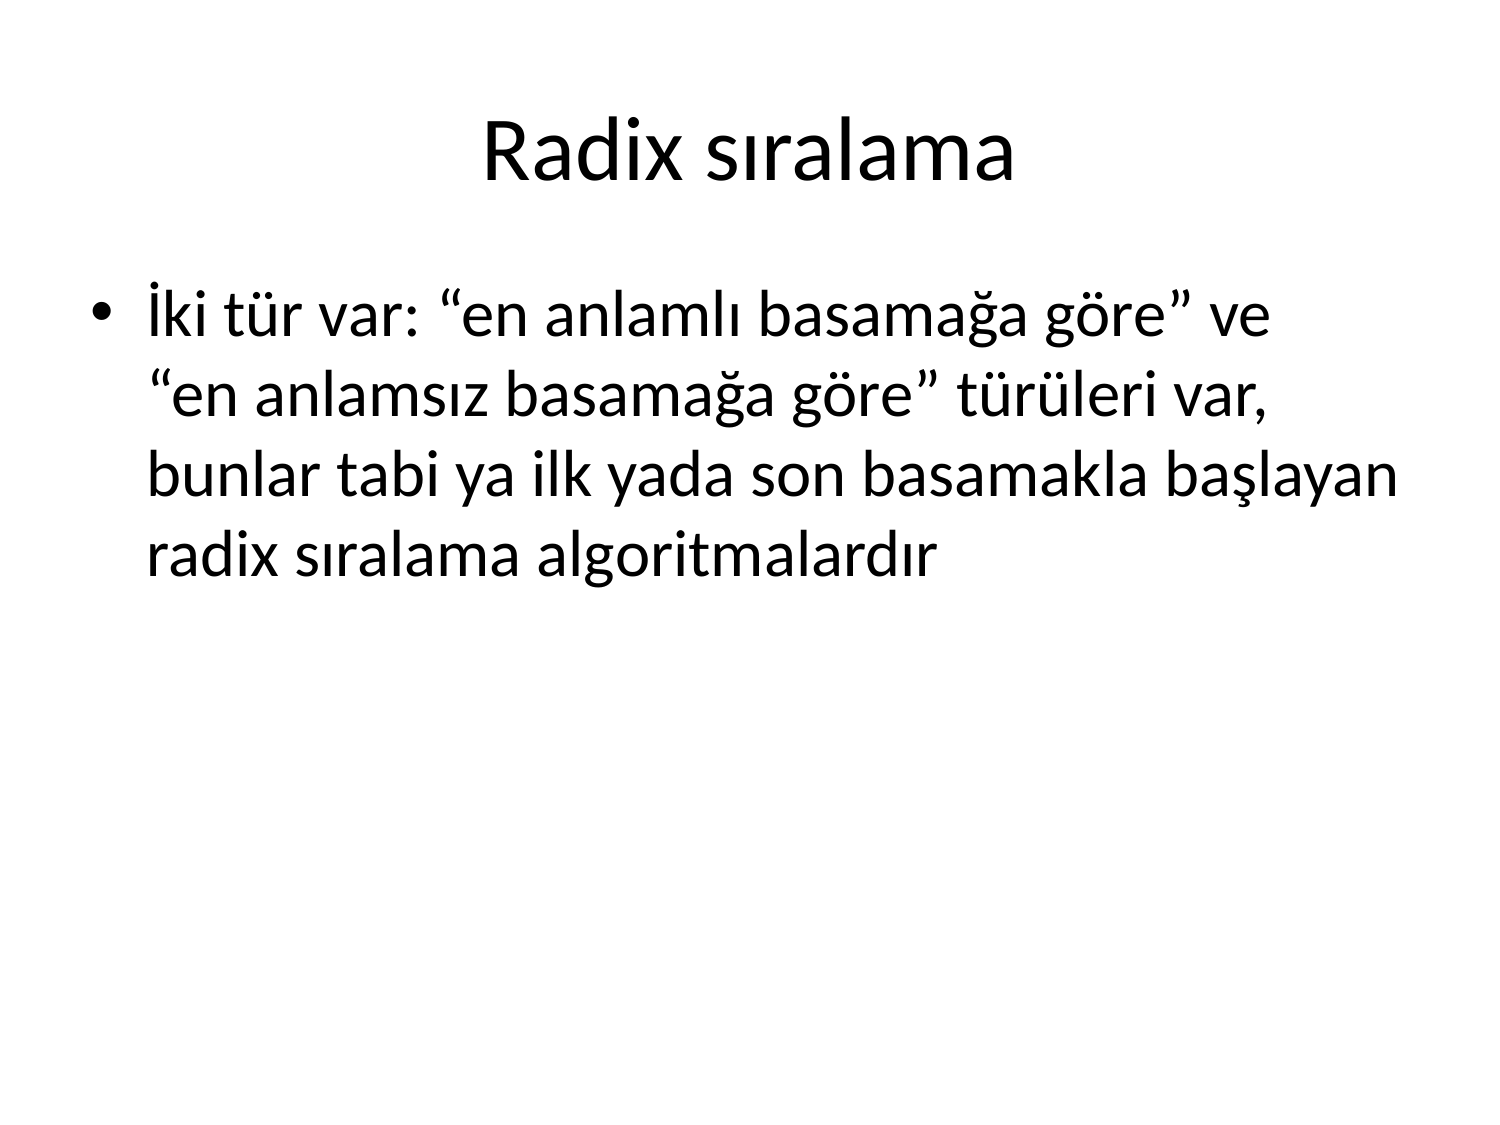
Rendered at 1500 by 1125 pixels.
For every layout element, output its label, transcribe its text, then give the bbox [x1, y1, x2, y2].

title Radix sıralama [75, 50, 1425, 238]
list İki tür var: “en anlamlı basamağa göre” ve “en anlamsız basamağa göre” türüleri var, bunlar tabi ya ilk yada son basamakla başlayan radix sıralama algoritmalardır [75, 262, 1425, 1038]
